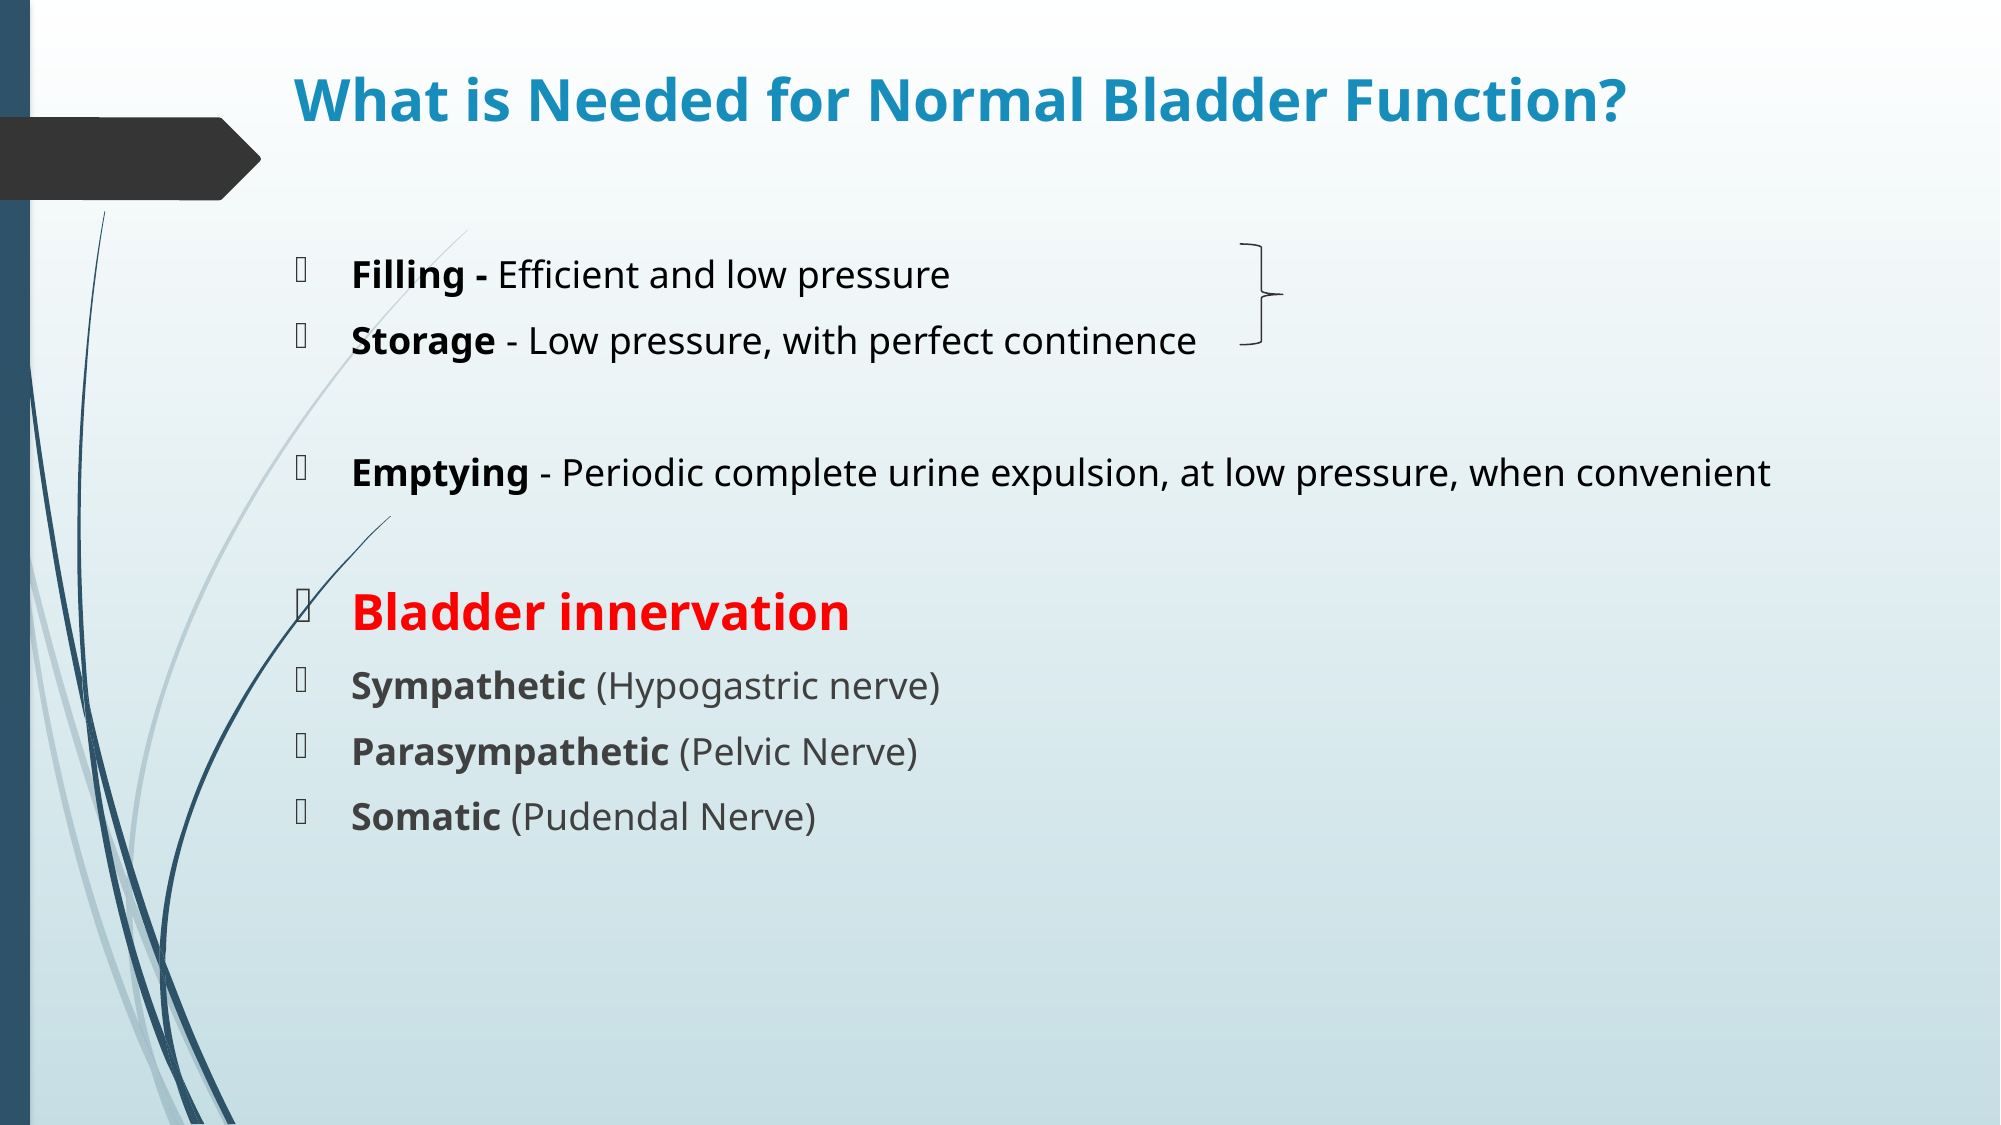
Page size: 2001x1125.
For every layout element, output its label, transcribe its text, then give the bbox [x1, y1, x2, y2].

title What is Needed for Normal Bladder Function? [279, 55, 1742, 244]
text_box [1239, 243, 1284, 346]
list Filling - Efficient and low pressure Storage - Low pressure, with perfect continence Emptying - Periodic complete urine expulsion, at low pressure, when convenient Bladder innervation Sympathetic (Hypogastric nerve) Parasympathetic (Pelvic Nerve) Somatic (Pudendal Nerve) [279, 244, 1888, 970]
